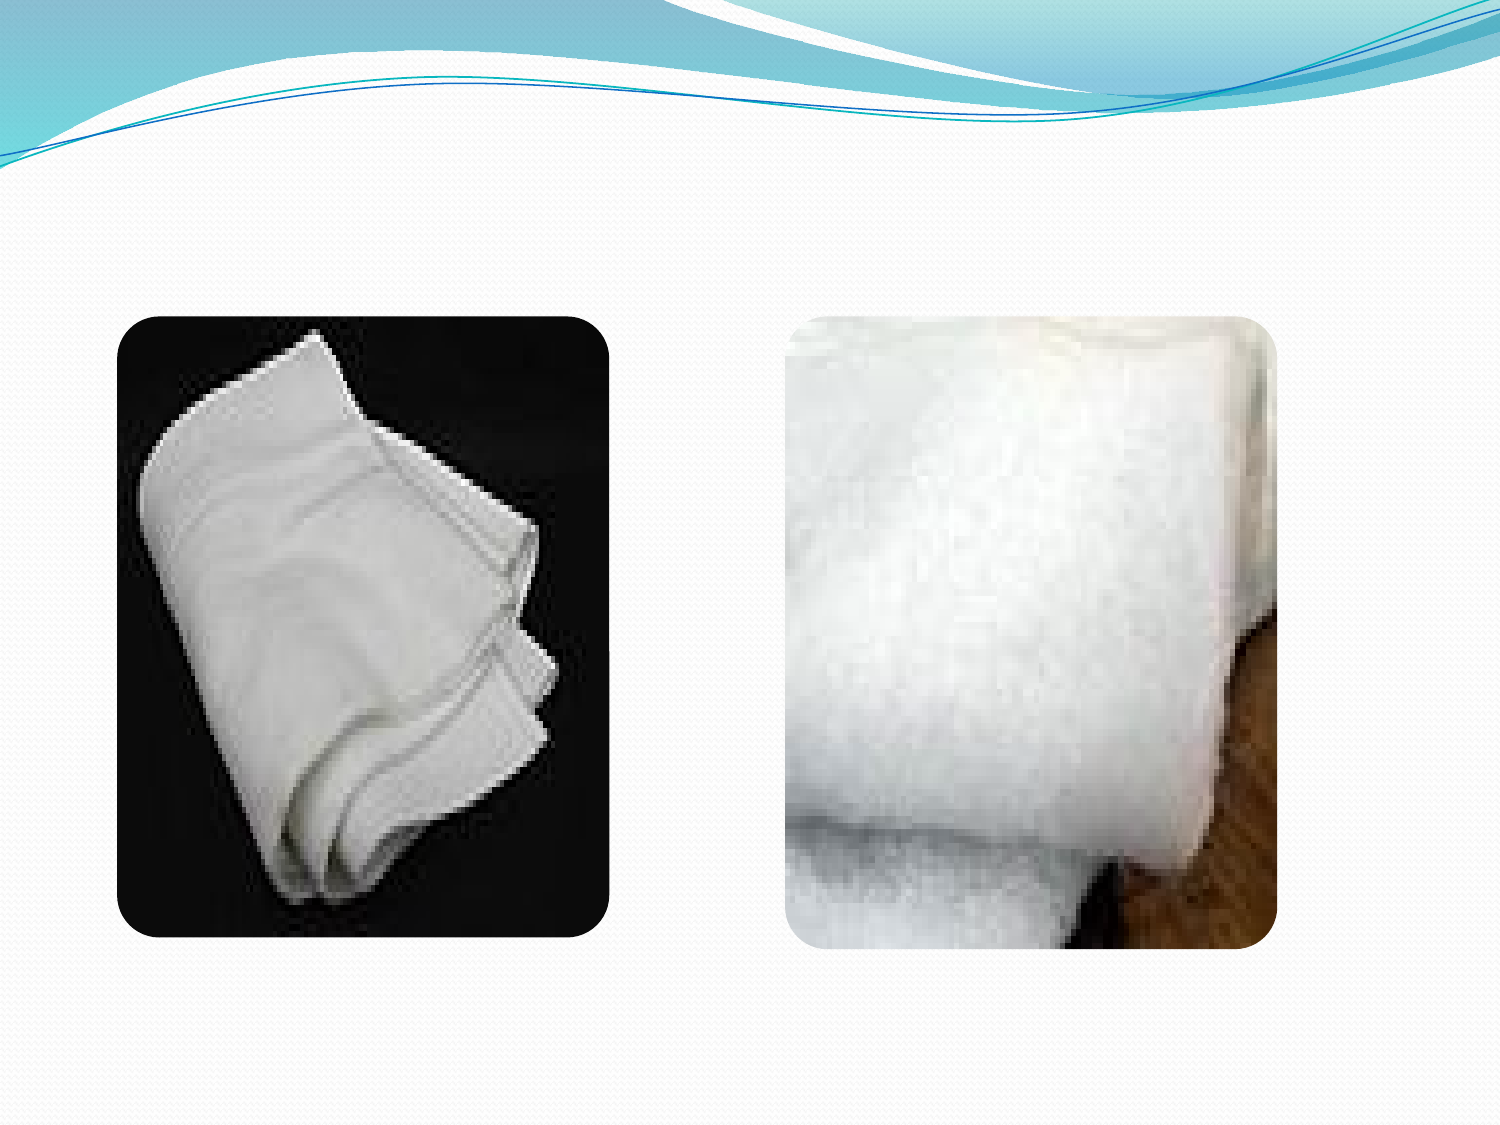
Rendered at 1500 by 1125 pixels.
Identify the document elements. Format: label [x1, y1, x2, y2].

list [116, 316, 610, 938]
list [784, 316, 1278, 950]
